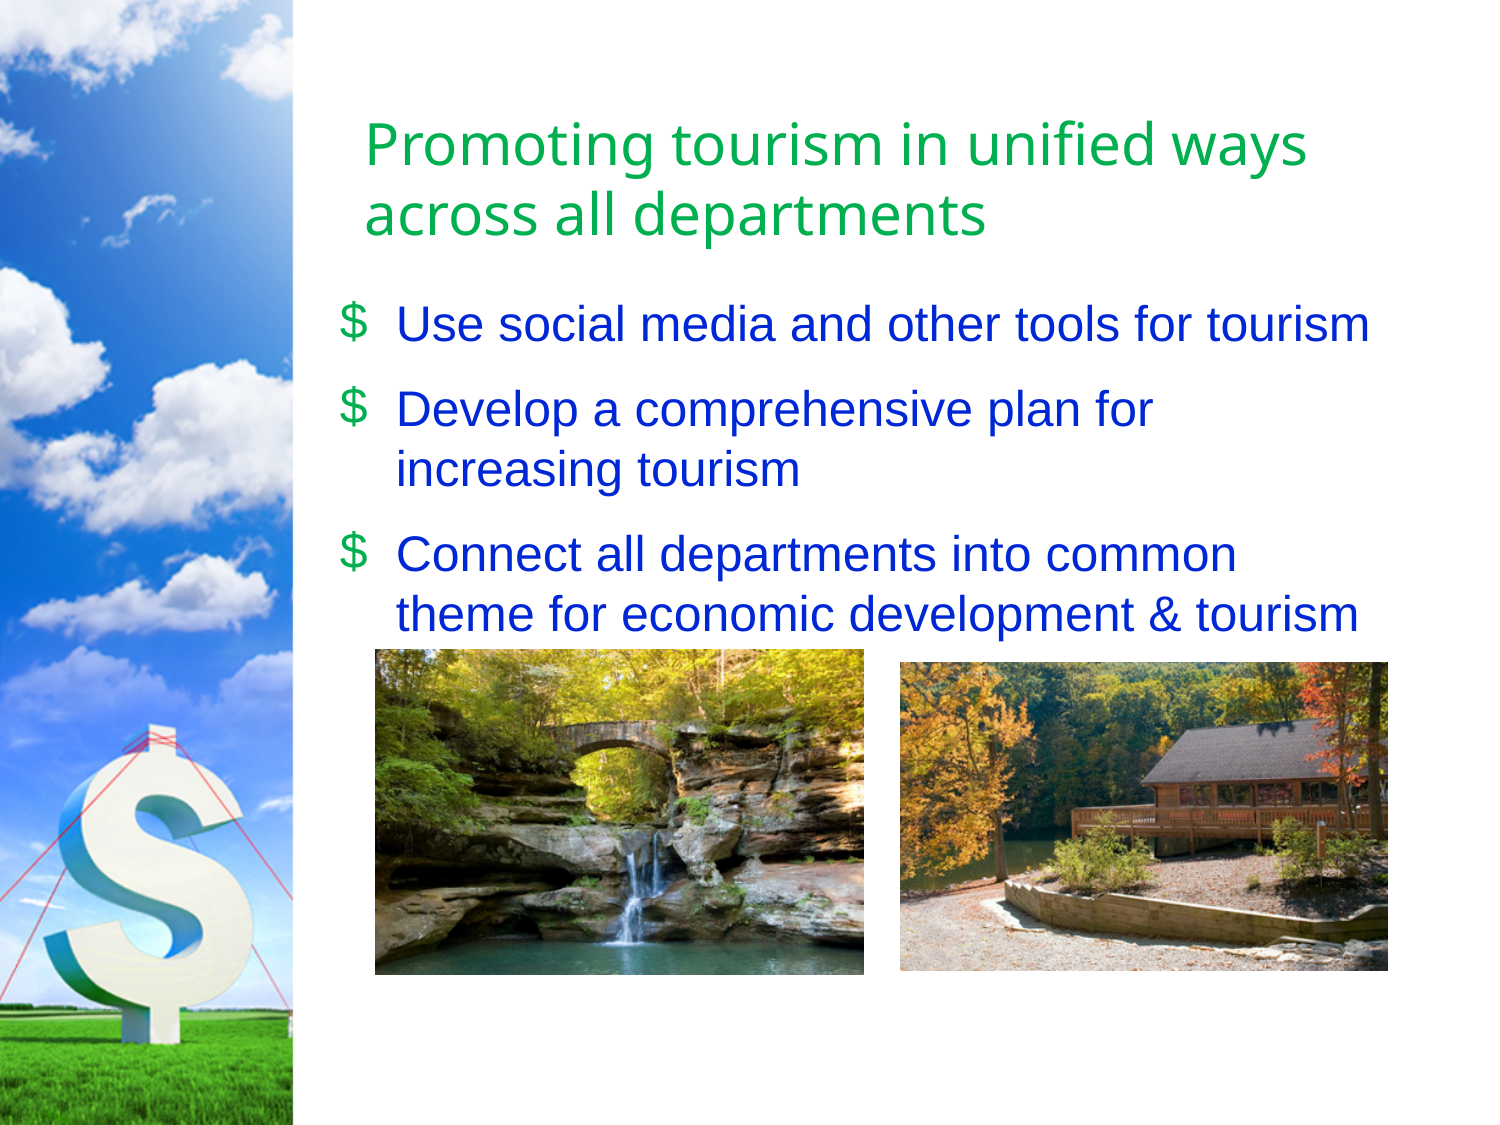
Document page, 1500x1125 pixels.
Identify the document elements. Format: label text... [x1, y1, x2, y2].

text_box [350, 74, 1425, 230]
text_box Use social media and other tools for tourism Develop a comprehensive plan for increasing tourism Connect all departments into common theme for economic development & tourism [324, 284, 1388, 649]
picture [0, 0, 1500, 1125]
text_box Promoting tourism in unified ways across all departments [350, 99, 1350, 255]
